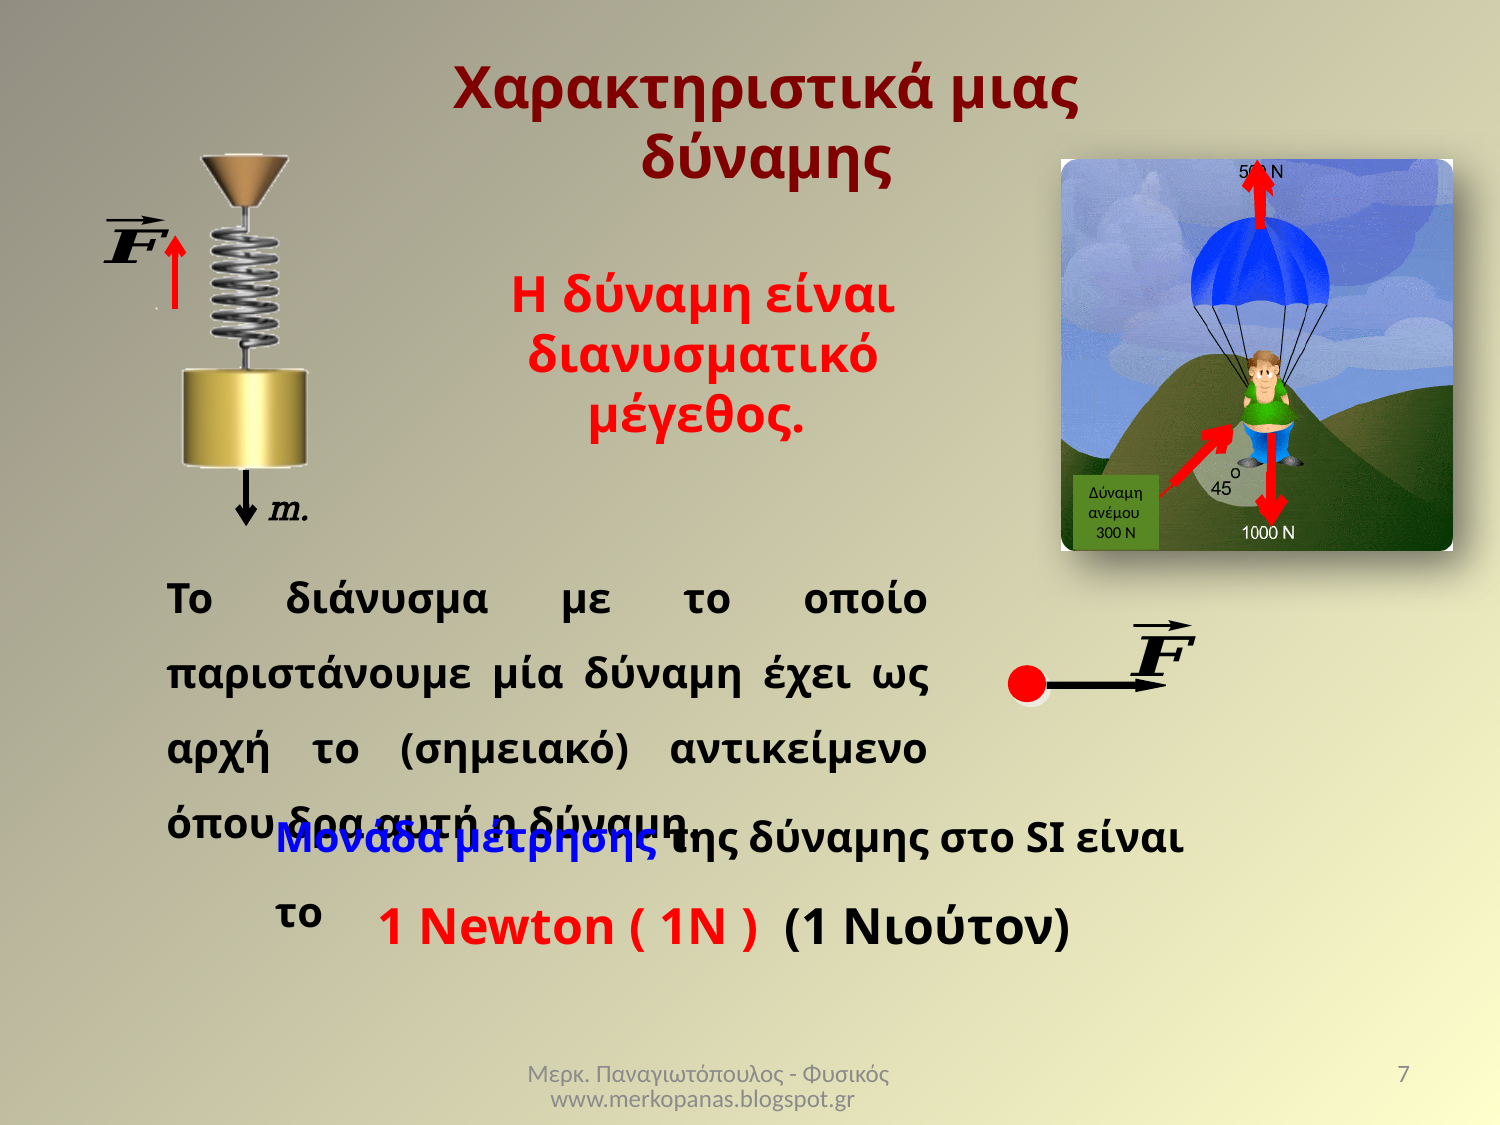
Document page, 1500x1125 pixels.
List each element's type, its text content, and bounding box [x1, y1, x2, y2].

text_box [1061, 159, 1453, 551]
text_box 1 Newton ( 1N ) (1 Νιούτον) [362, 857, 1116, 962]
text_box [100, 144, 348, 535]
text_box Μονάδα μέτρησης της δύναμης στο SI είναι το [260, 777, 1218, 943]
text_box Η δύναμη είναι διανυσματικό μέγεθος. [419, 255, 988, 451]
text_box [1008, 618, 1203, 702]
slide_number 7 [1074, 1042, 1425, 1103]
footer Μερκ. Παναγιωτόπουλος - Φυσικός www.merkopanas.blogspot.gr [512, 1042, 988, 1103]
text_box Χαρακτηριστικά μιας δύναμης [346, 42, 1186, 198]
text_box Το διάνυσμα με το οποίο παριστάνουμε μία δύναμη έχει ως αρχή το (σημειακό) αντικείμενο όπου δρα αυτή η δύναμη. [151, 539, 943, 855]
